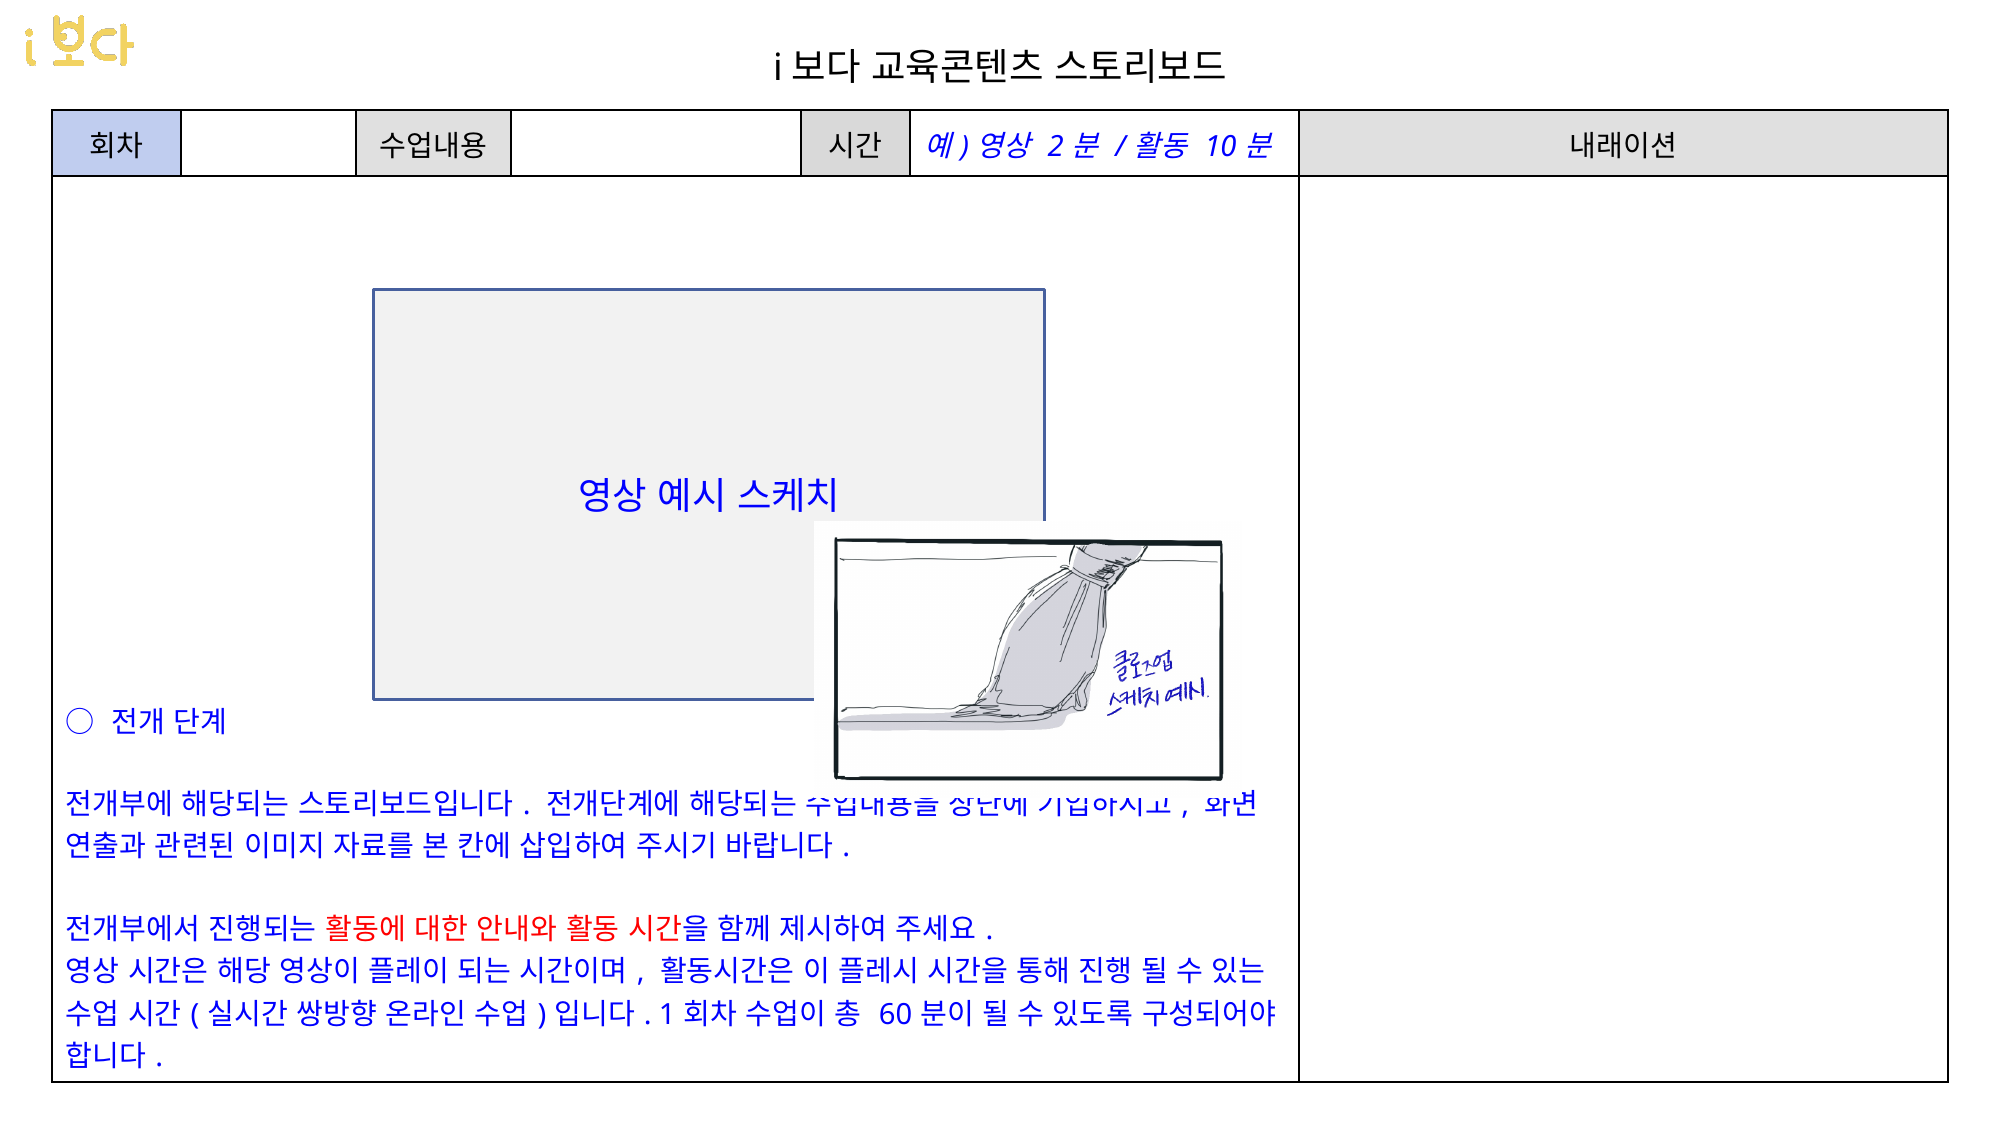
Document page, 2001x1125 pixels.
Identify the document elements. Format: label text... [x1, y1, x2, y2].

text_box i보다 교육콘텐츠 스토리보드 [758, 36, 1242, 96]
text_box 영상 예시 스케치 [372, 288, 1046, 701]
table_header 회차 [53, 111, 180, 175]
table_header 수업내용 [357, 111, 510, 175]
table_cell [1300, 177, 1947, 1081]
table_header 내래이션 [1300, 111, 1947, 175]
picture [25, 15, 134, 66]
table_header 시간 [802, 111, 909, 175]
table_header [182, 111, 355, 175]
table_header 예)영상 2분 /활동 10분 [911, 111, 1298, 175]
table_cell ○ 전개 단계 전개부에 해당되는 스토리보드입니다. 전개단계에 해당되는 수업내용을 상단에 기입하시고, 화면 연출과 관련된 이미지 자료를 본 칸에 삽입하여 주시기 바랍니다. 전개부에서 진행되는 활동에 대한 안내와 활동 시간을 함께 제시하여 주세요. 영상 시간은 해당 영상이 플레이 되는 시간이며, 활동시간은 이 플레시 시간을 통해 진행 될 수 있는 수업 시간(실시간 쌍방향 온라인 수업)입니다. 1회차 수업이 총 60분이 될 수 있도록 구성되어야 합니다. [53, 177, 1298, 1081]
table_header [512, 111, 800, 175]
picture [813, 520, 1242, 798]
